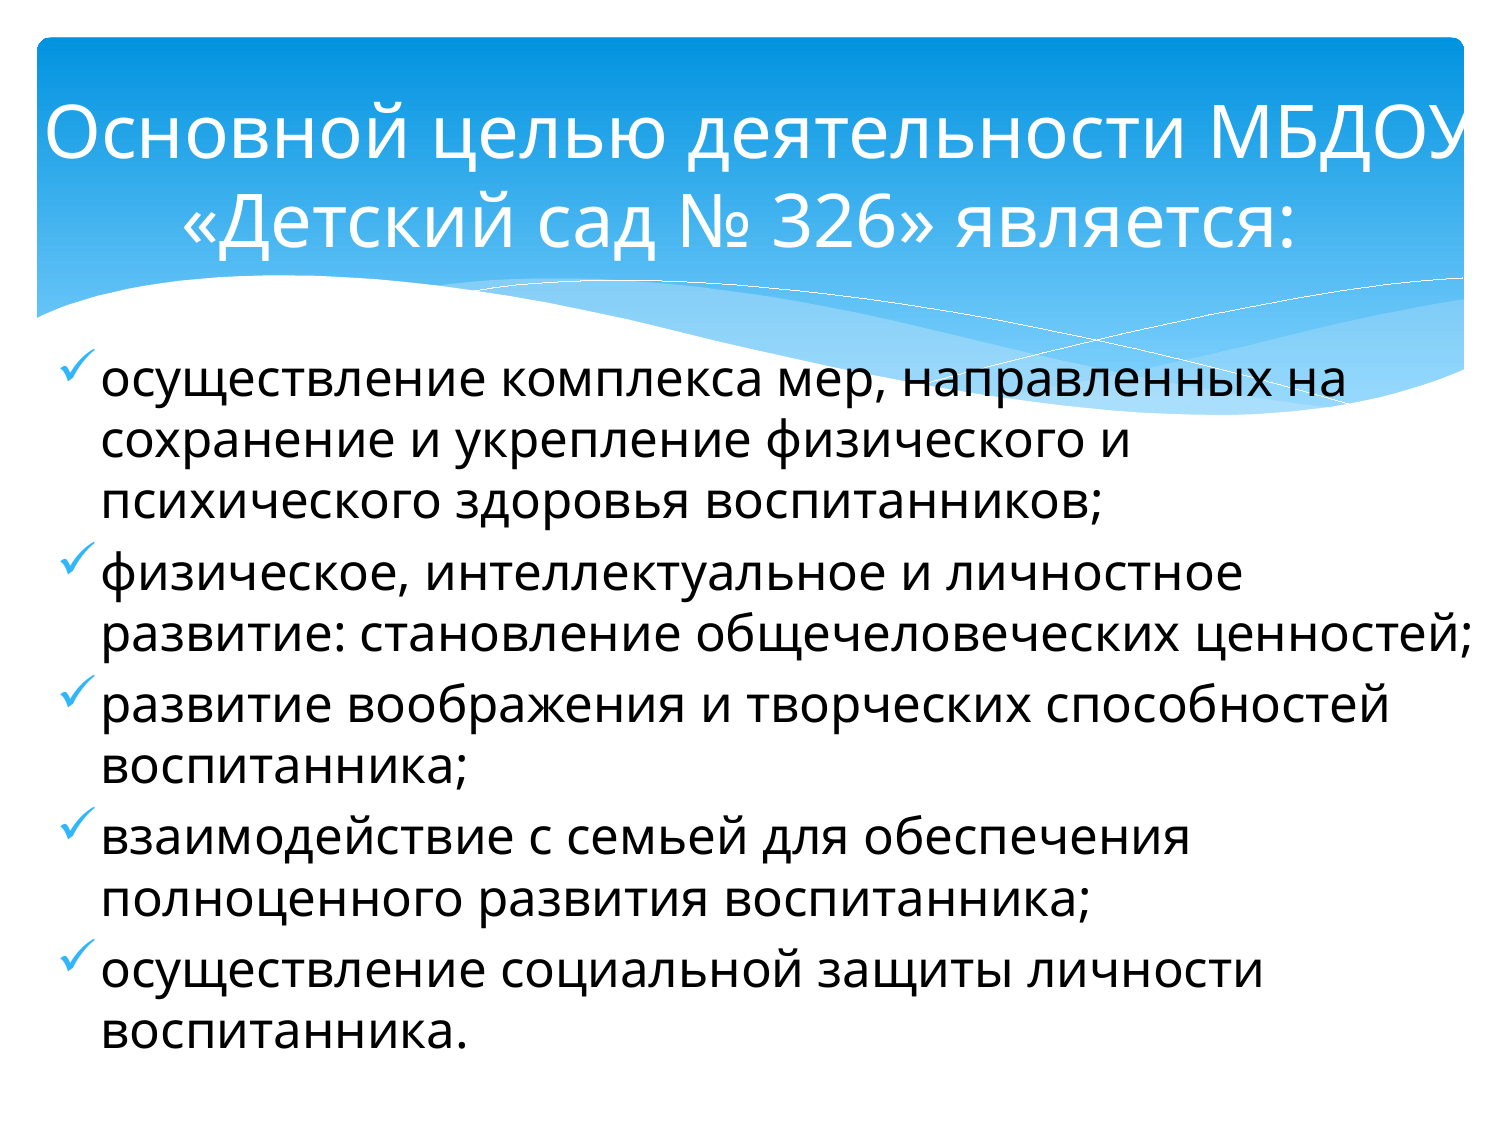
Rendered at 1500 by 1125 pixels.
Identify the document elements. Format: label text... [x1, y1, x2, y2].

list осуществление комплекса мер, направленных на сохранение и укрепление физического и психического здоровья воспитанников; физическое, интеллектуальное и личностное развитие: становление общечеловеческих ценностей; развитие воображения и творческих способностей воспитанника; взаимодействие с семьей для обеспечения полноценного развития воспитанника; осуществление социальной защиты личности воспитанника. [41, 338, 1500, 1094]
title Основной целью деятельности МБДОУ «Детский сад № 326» является: [0, 55, 1500, 291]
